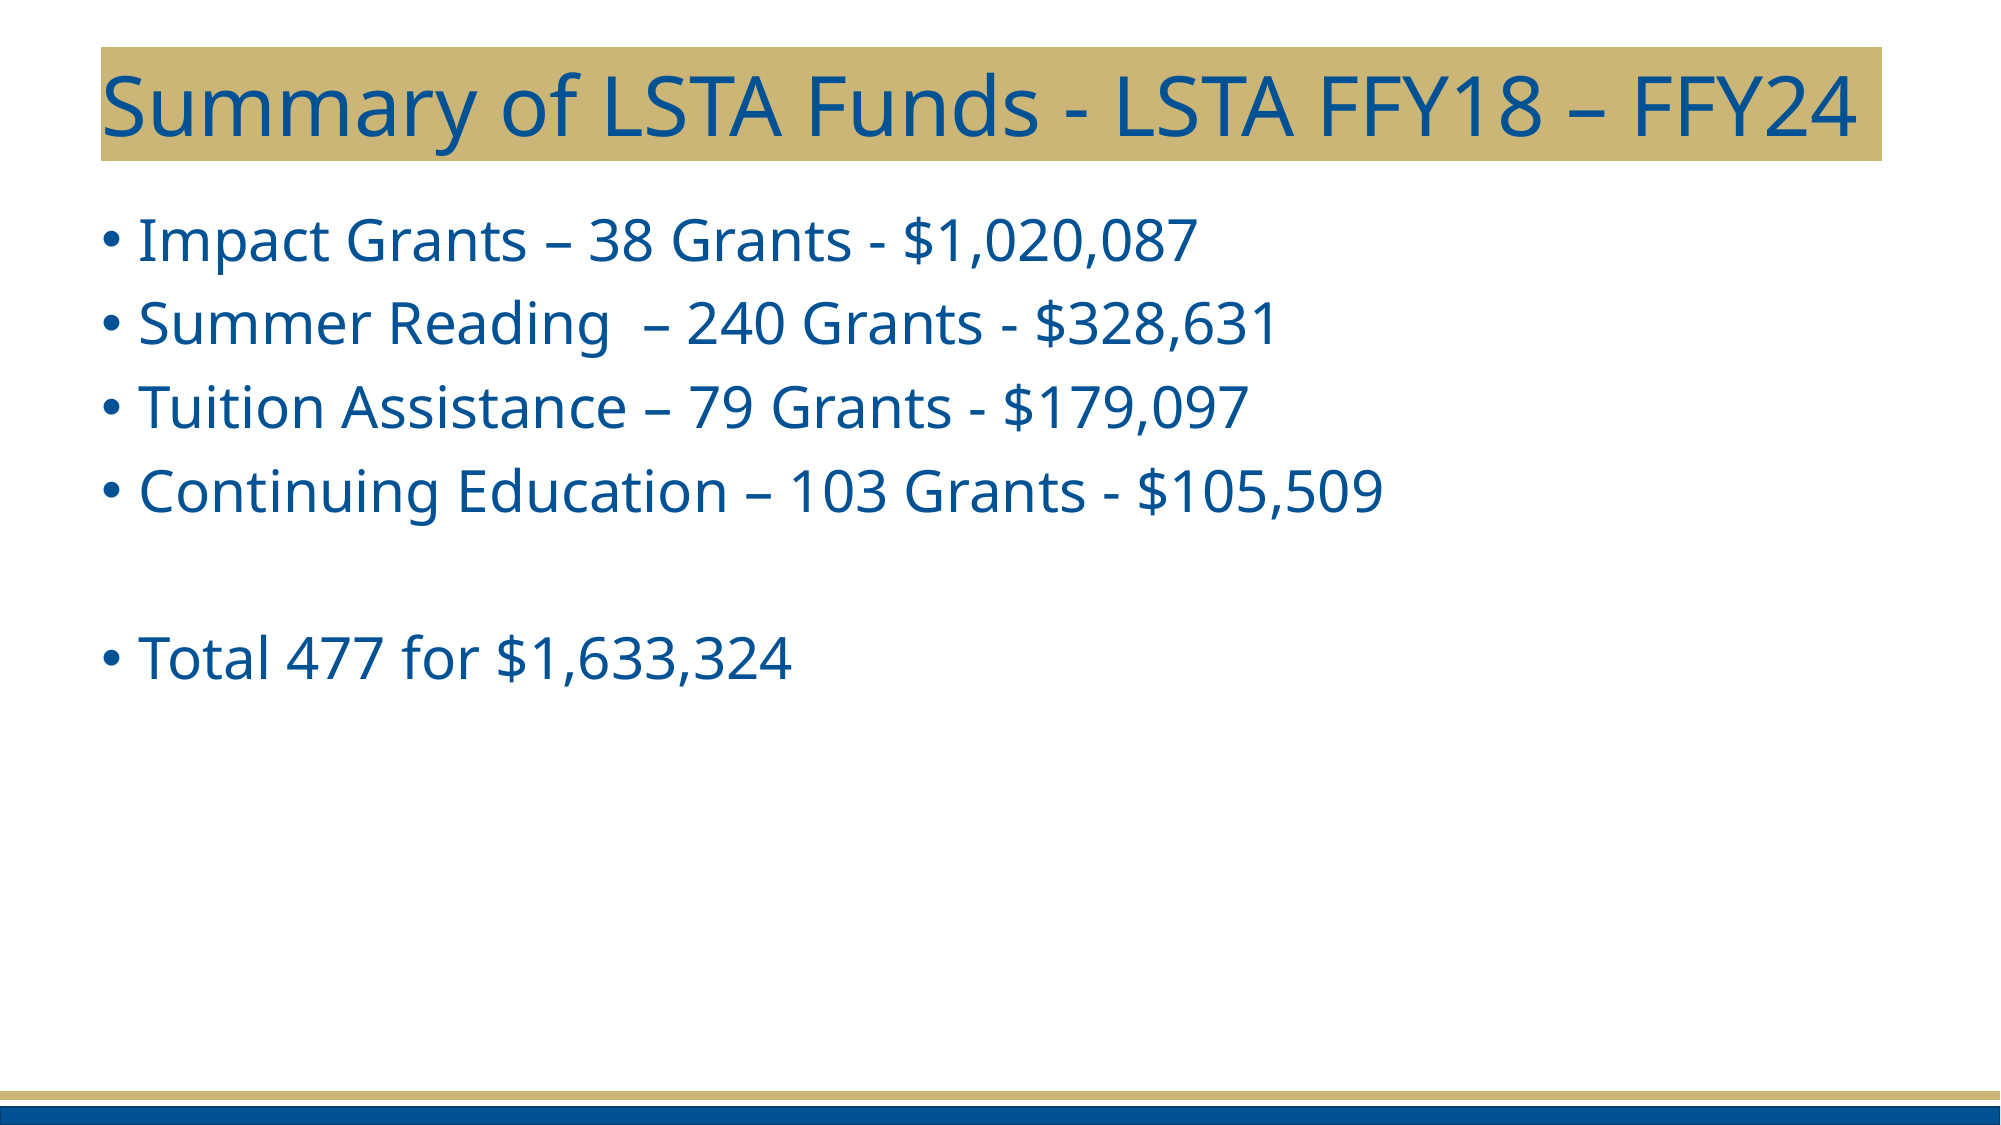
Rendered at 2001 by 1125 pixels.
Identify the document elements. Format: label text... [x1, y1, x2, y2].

text_box [0, 1091, 2000, 1100]
text_box [0, 1106, 2000, 1125]
list Impact Grants – 38 Grants - $1,020,087 Summer Reading – 240 Grants - $328,631 Tuition Assistance – 79 Grants - $179,097 Continuing Education – 103 Grants - $105,509 Total 477 for $1,633,324 [86, 203, 1558, 816]
title Summary of LSTA Funds - LSTA FFY18 – FFY24 [86, 59, 1925, 160]
